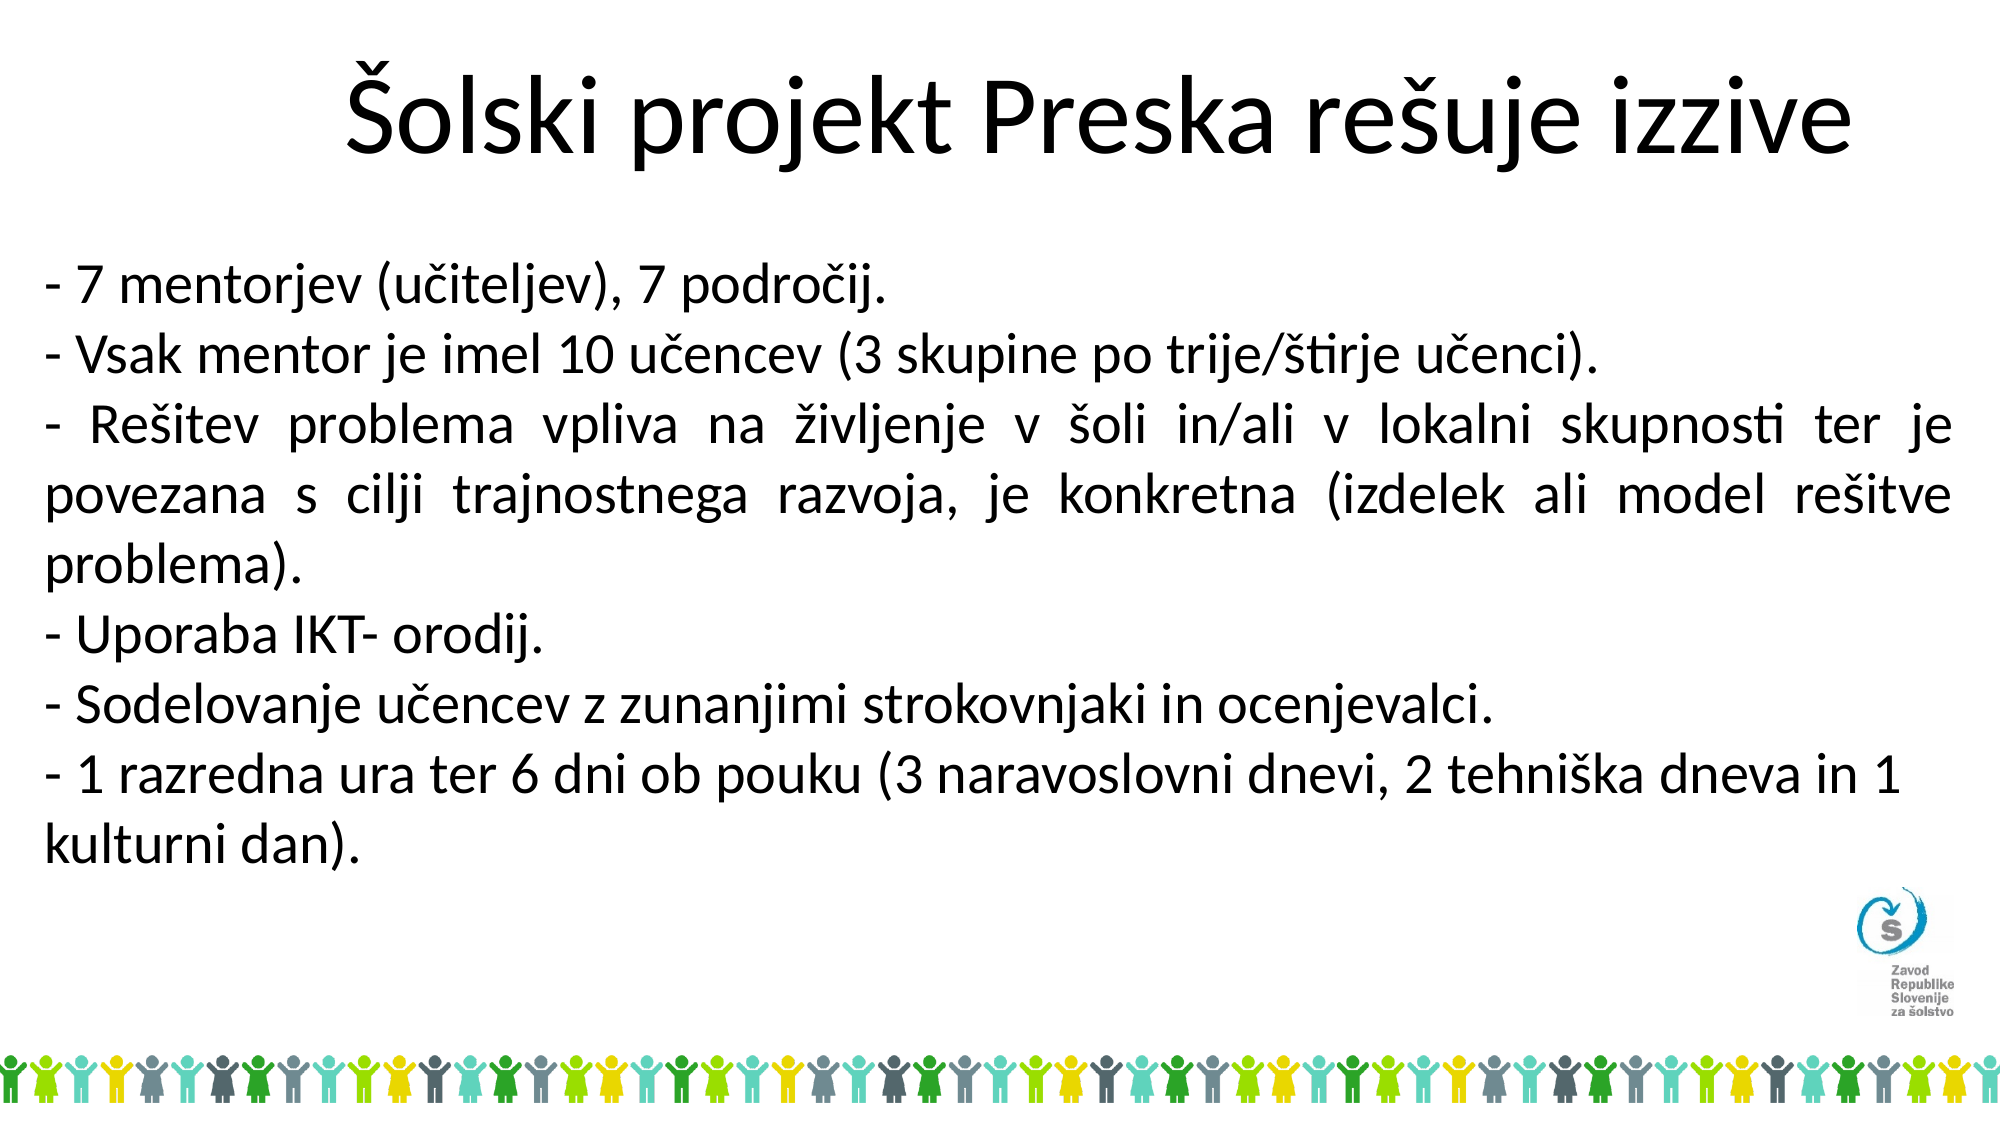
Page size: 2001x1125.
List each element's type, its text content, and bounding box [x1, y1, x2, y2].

picture [0, 1055, 663, 1103]
text_box Šolski projekt Preska rešuje izzive - 7 mentorjev (učiteljev), 7 področij. - Vsak mentor je imel 10 učencev (3 skupine po trije/štirje učenci). - Rešitev problema vpliva na življenje v šoli in/ali v lokalni skupnosti ter je povezana s cilji trajnostnega razvoja, je konkretna (izdelek ali model rešitve problema). - Uporaba IKT- orodij. - Sodelovanje učencev z zunanjimi strokovnjaki in ocenjevalci. - 1 razredna ura ter 6 dni ob pouku (3 naravoslovni dnevi, 2 tehniška dneva in 1 kulturni dan). [29, 33, 1969, 1023]
picture [665, 1055, 1335, 1103]
picture [1336, 1055, 2000, 1103]
